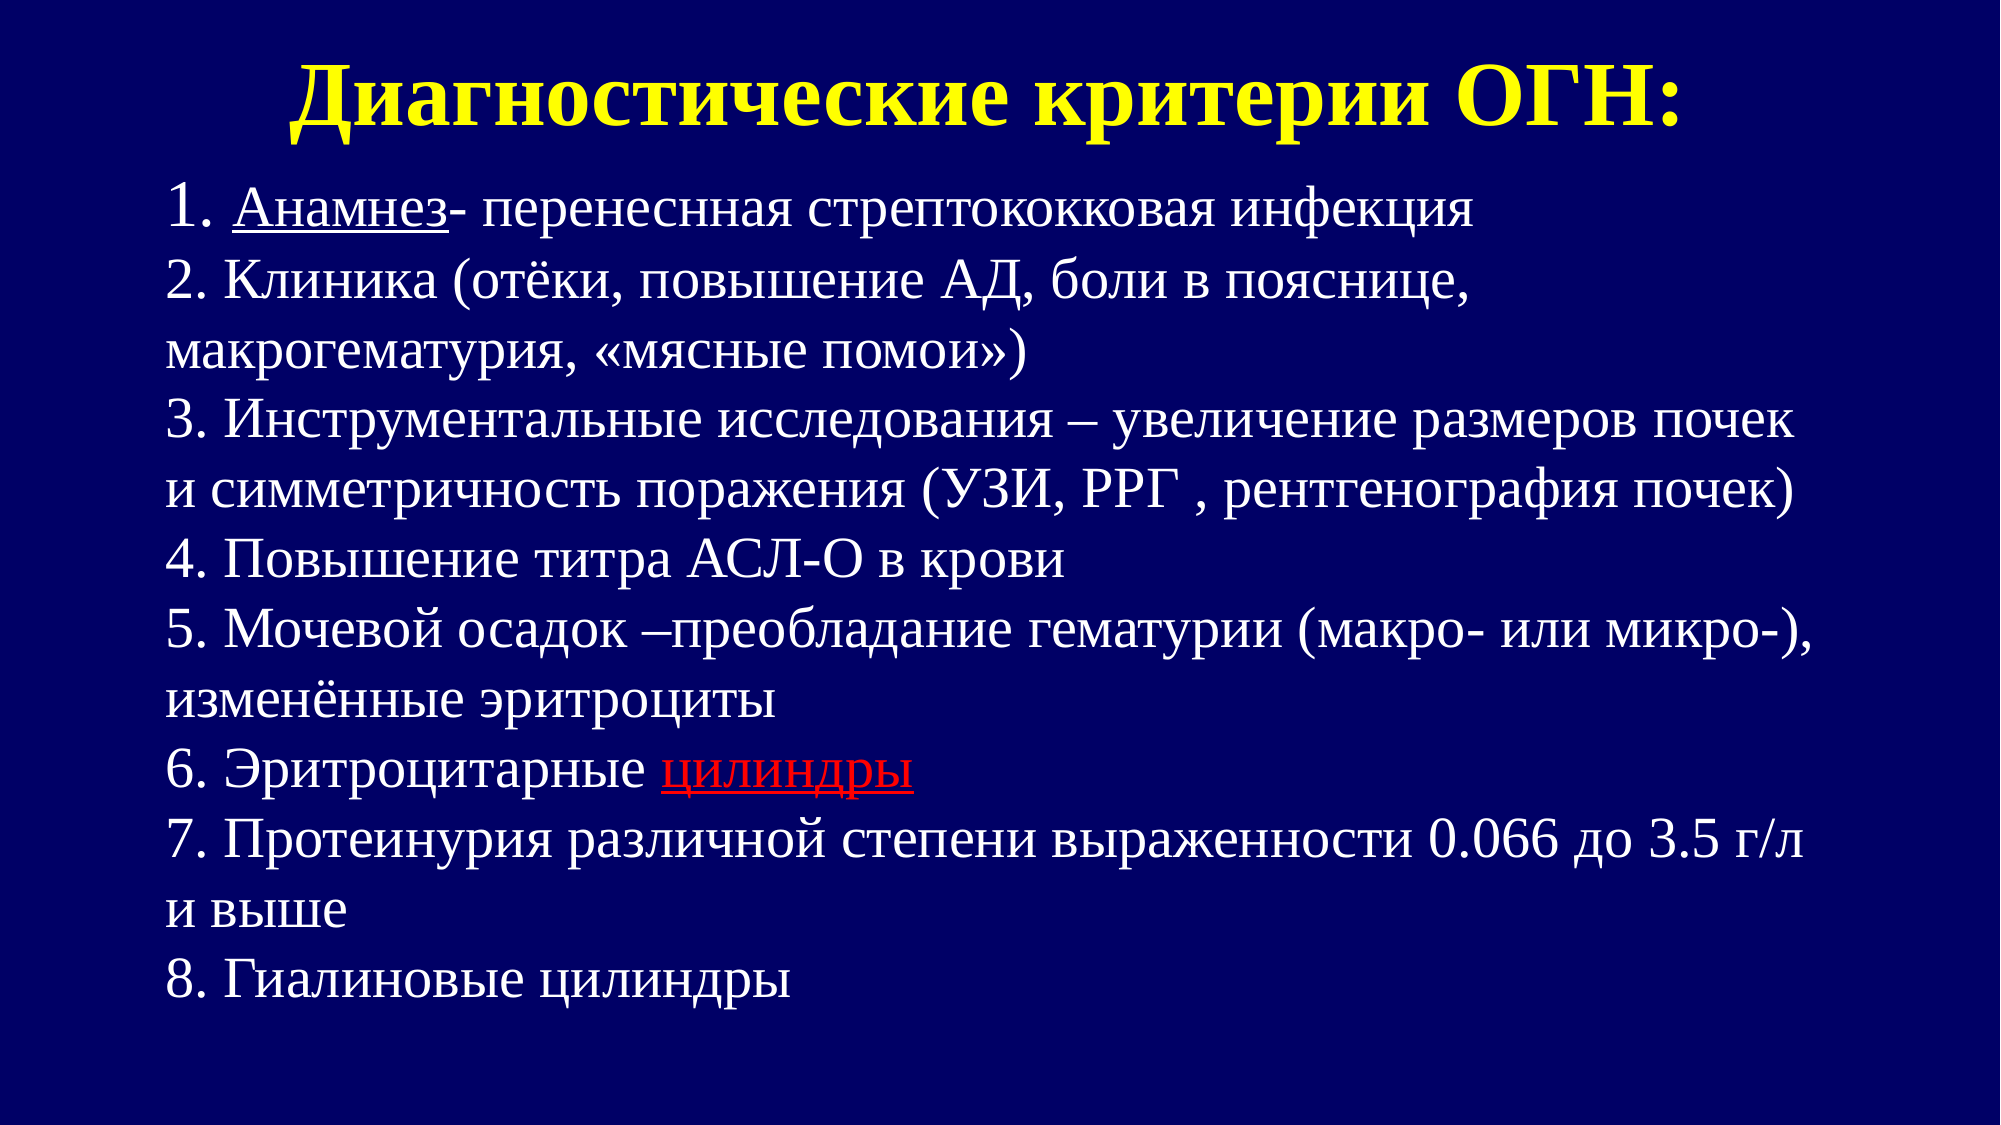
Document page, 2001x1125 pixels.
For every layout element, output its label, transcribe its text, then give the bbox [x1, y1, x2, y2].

title Диагностические критерии ОГН: [150, 99, 1850, 152]
list 1. Анамнез- перенеснная стрептококковая инфекция 2. Клиника (отёки, повышение АД, боли в пояснице, макрогематурия, «мясные помои») 3. Инструментальные исследования – увеличение размеров почек и симметричность поражения (УЗИ, РРГ , рентгенография почек) 4. Повышение титра АСЛ-О в крови 5. Мочевой осадок –преобладание гематурии (макро- или микро-), изменённые эритроциты 6. Эритроцитарные цилиндры 7. Протеинурия различной степени выраженности 0.066 до 3.5 г/л и выше 8. Гиалиновые цилиндры [150, 152, 1850, 1000]
